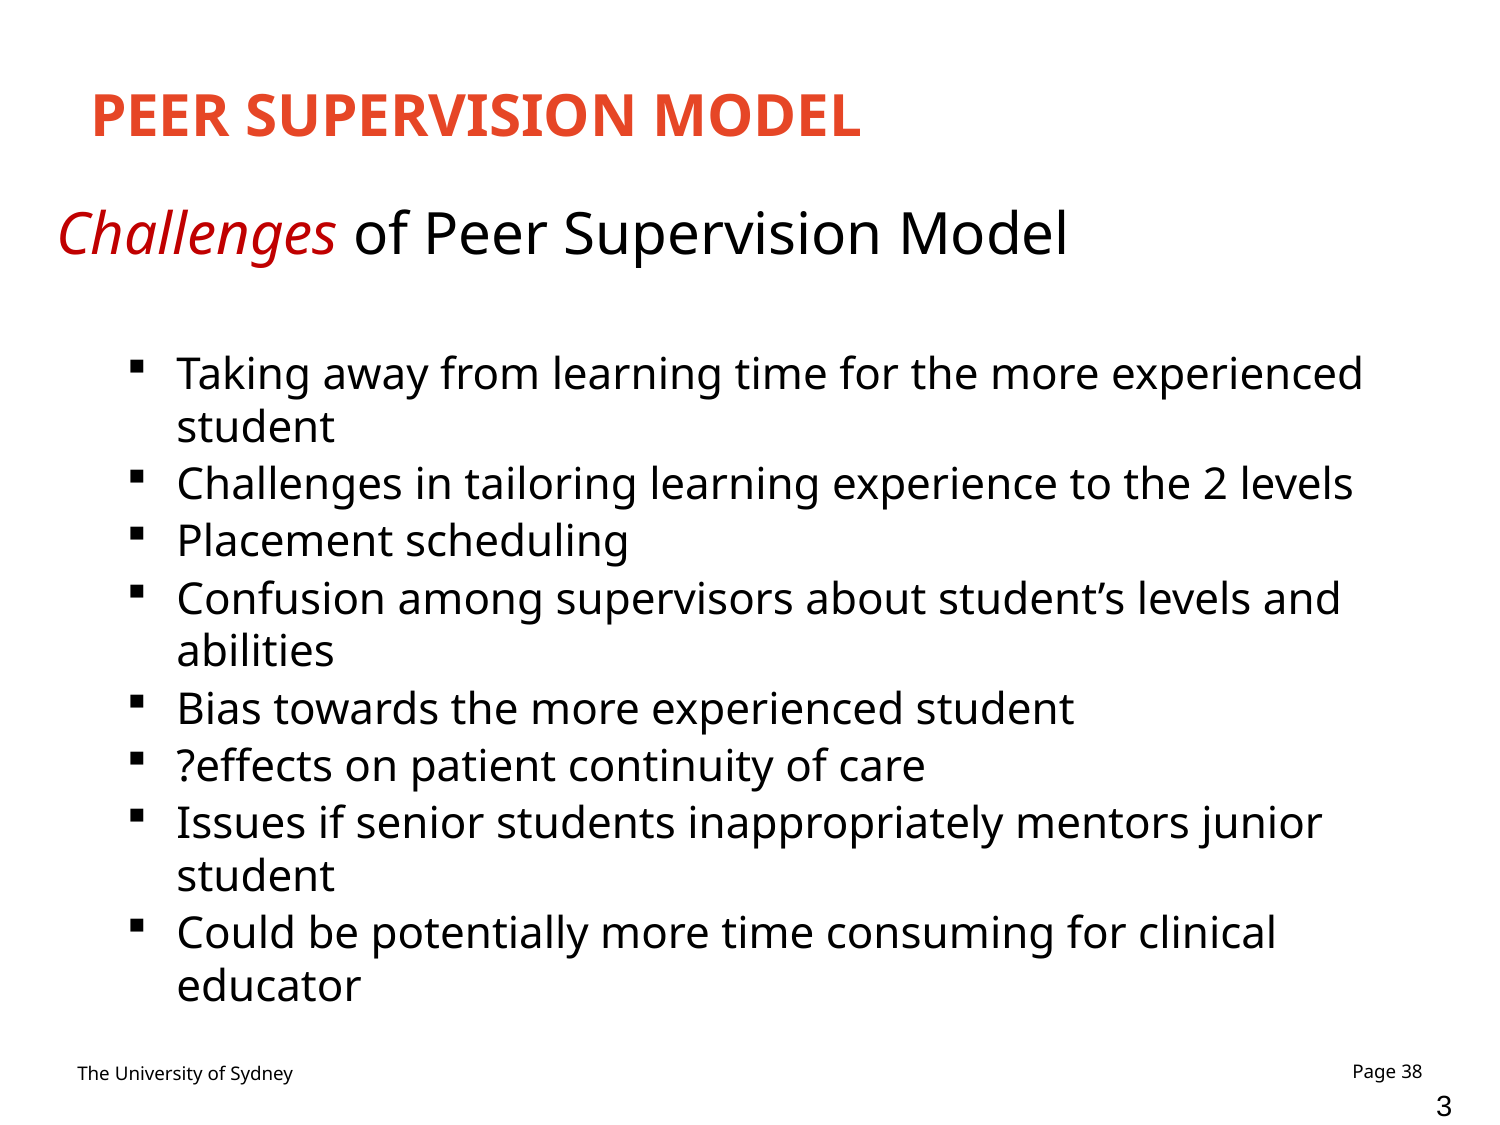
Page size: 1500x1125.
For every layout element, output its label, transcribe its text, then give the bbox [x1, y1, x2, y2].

slide_number 38 [1421, 1080, 1463, 1116]
list Taking away from learning time for the more experienced student Challenges in tailoring learning experience to the 2 levels Placement scheduling Confusion among supervisors about student’s levels and abilities Bias towards the more experienced student ?effects on patient continuity of care Issues if senior students inappropriately mentors junior student Could be potentially more time consuming for clinical educator [111, 338, 1447, 1035]
list Challenges of Peer Supervision Model [41, 208, 1463, 288]
title PEER SUPERVISION MODEL [75, 19, 1425, 207]
